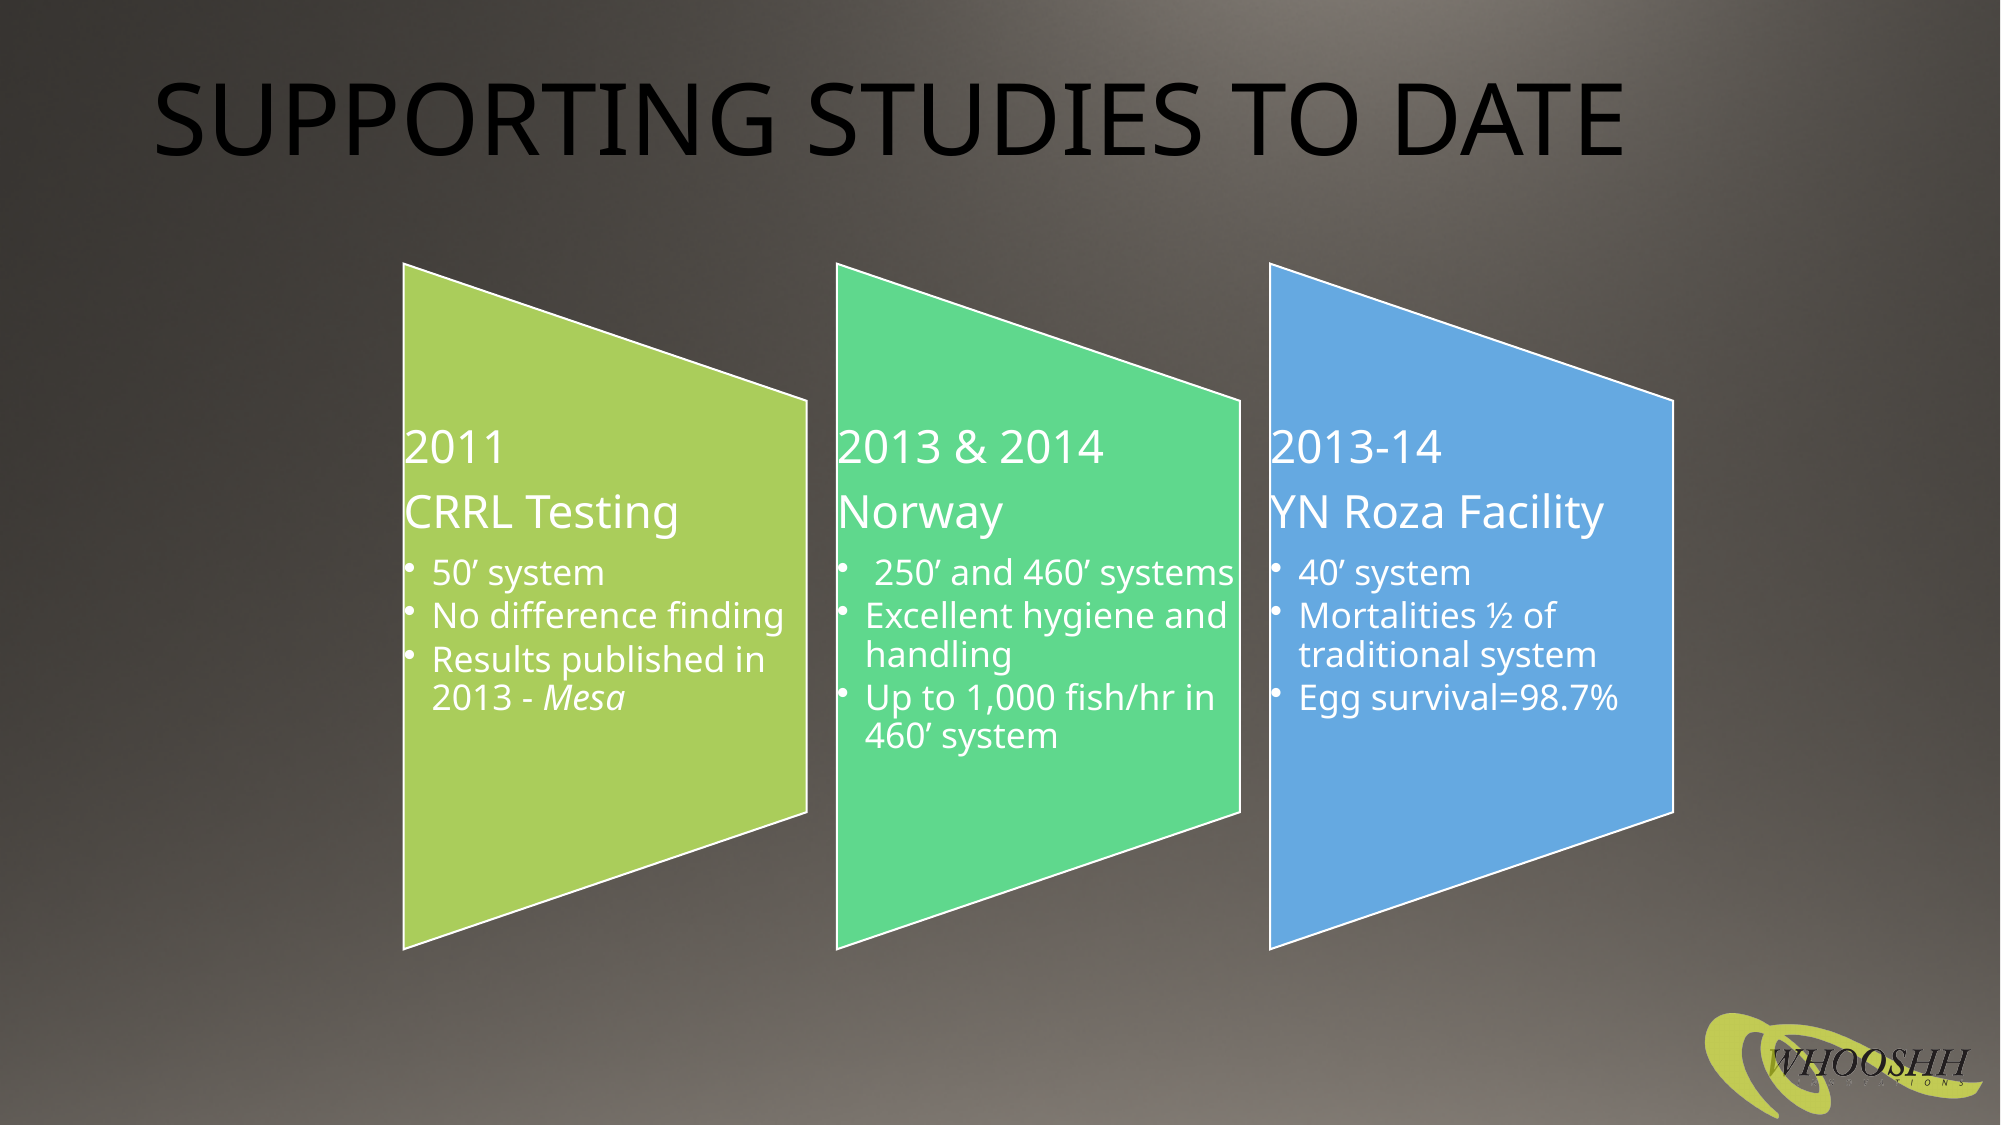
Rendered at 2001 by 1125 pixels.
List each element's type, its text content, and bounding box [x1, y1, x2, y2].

title Supporting Studies to Date [137, 59, 1755, 186]
picture [0, 0, 2001, 1125]
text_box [403, 263, 1674, 950]
